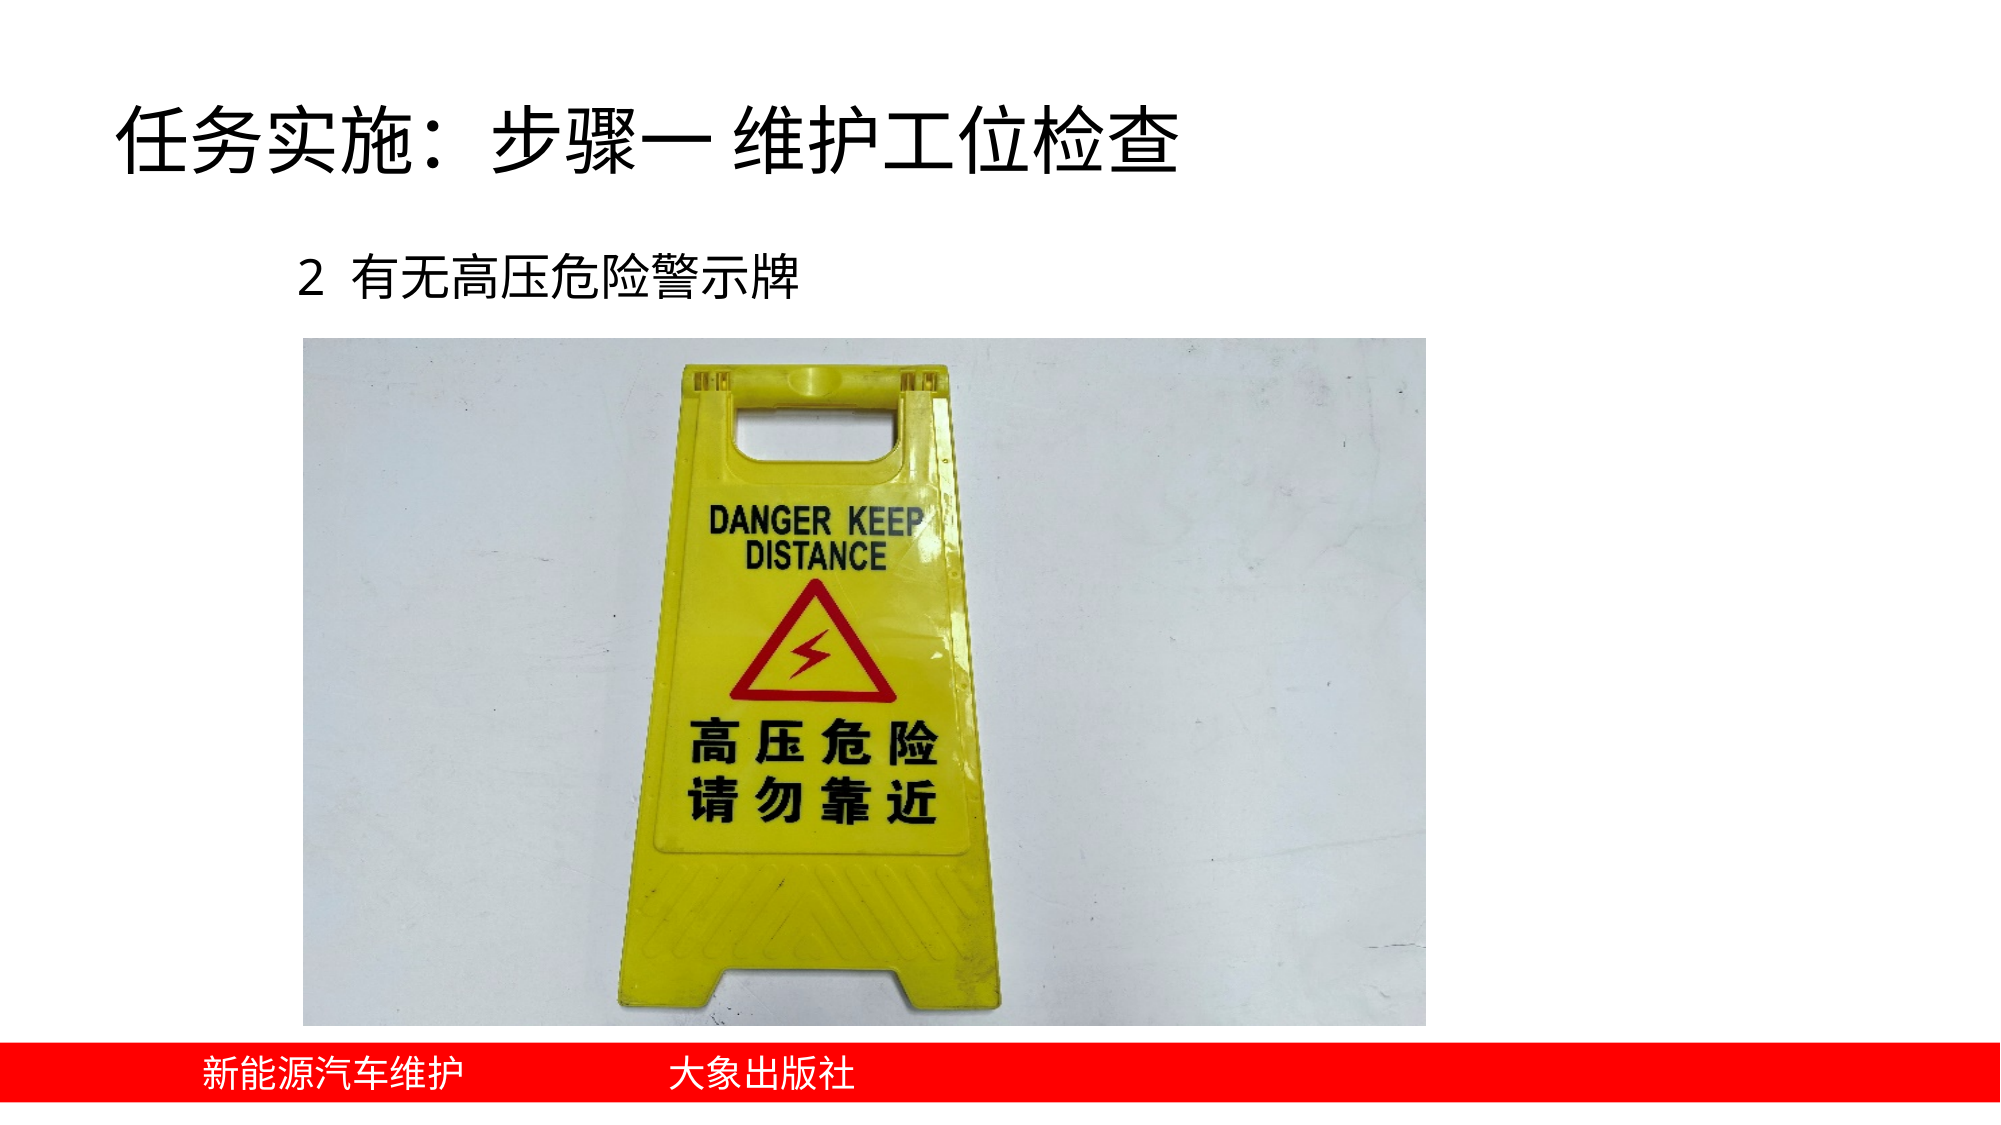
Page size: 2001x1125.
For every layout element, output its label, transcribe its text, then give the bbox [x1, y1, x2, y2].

text_box 2 有无高压危险警示牌 [232, 208, 818, 313]
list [302, 338, 1426, 1026]
title 任务实施：步骤一 维护工位检查 [99, 45, 1900, 233]
